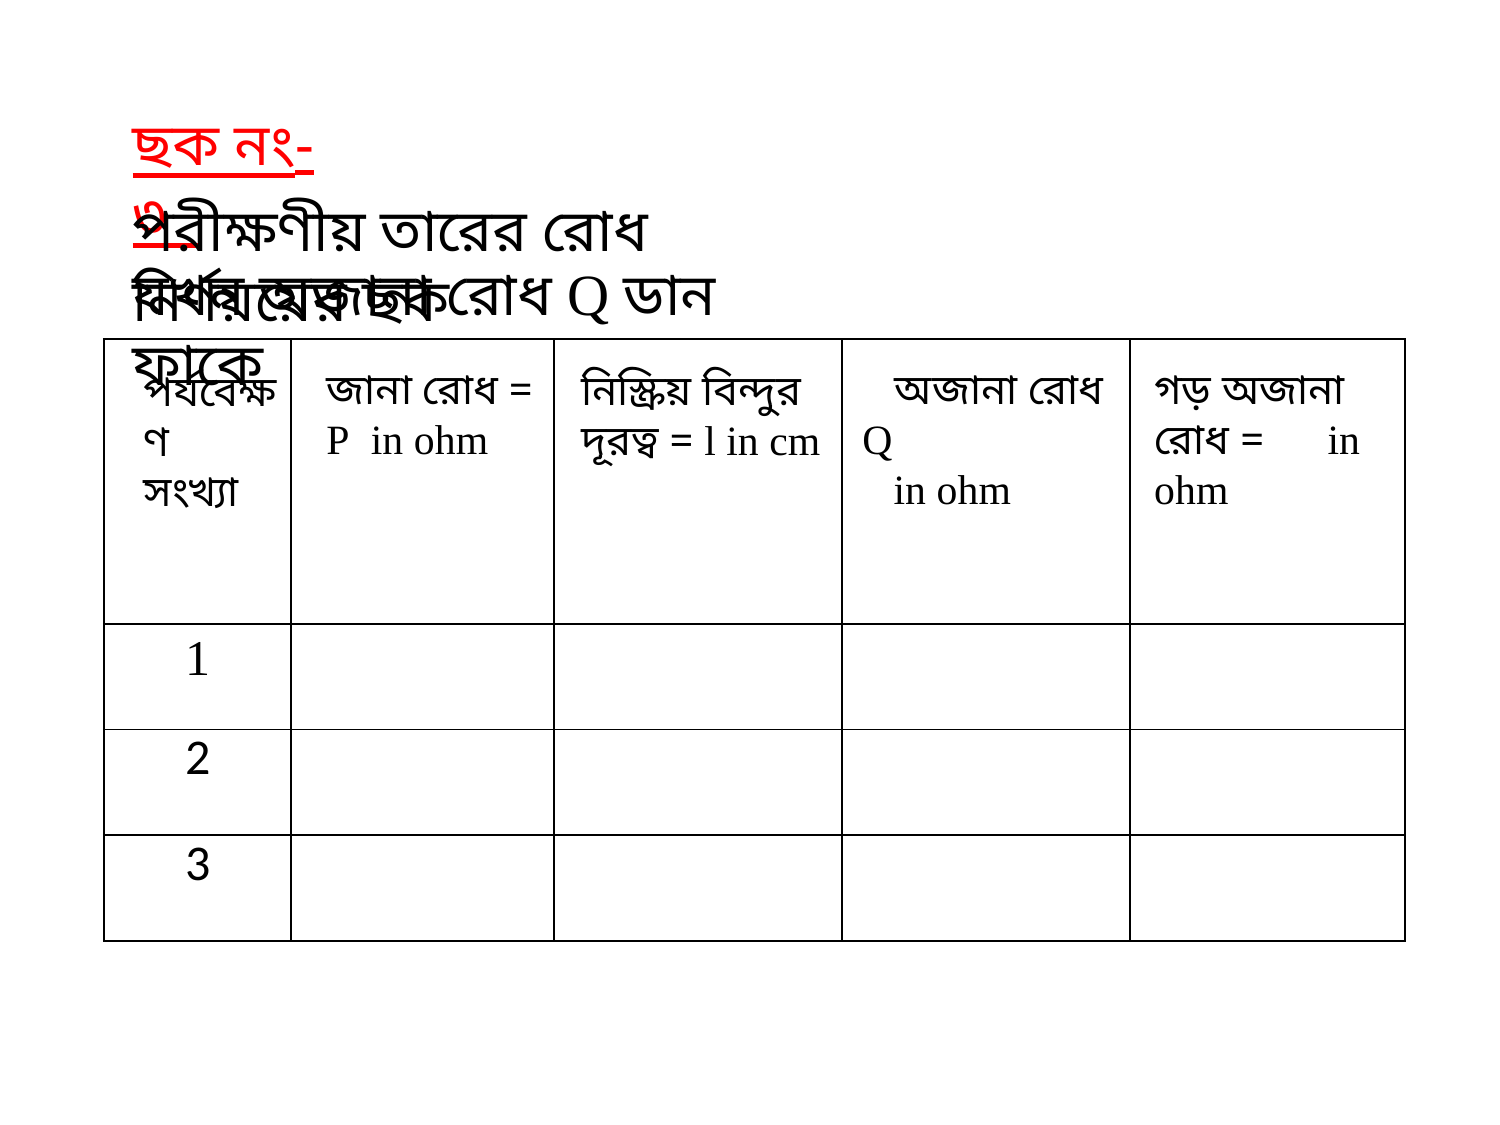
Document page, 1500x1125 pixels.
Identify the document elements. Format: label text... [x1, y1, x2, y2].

table_cell [1131, 730, 1404, 834]
table_cell [843, 625, 1129, 729]
table_cell [292, 836, 553, 940]
table_cell 1 [105, 625, 290, 729]
table_header [1131, 340, 1404, 623]
table_header [105, 340, 290, 623]
table_cell [555, 730, 841, 834]
text_box পরীক্ষণীয় তারের রোধ নির্ণয়য়ের ছক [117, 185, 806, 338]
table_cell [555, 836, 841, 940]
text_box গড় অজানা রোধ = in ohm [1139, 355, 1380, 521]
table_header [555, 340, 841, 623]
table_cell 3 [105, 836, 290, 940]
table_cell [292, 730, 553, 834]
table_header [843, 340, 1129, 623]
table_cell [1131, 836, 1404, 940]
table_cell [292, 625, 553, 729]
text_box ছক নং- ৩ [117, 99, 368, 185]
text_box যখন অজানা রোধ Q ডান ফাকে [117, 249, 750, 338]
table_cell [843, 836, 1129, 940]
text_box জানা রোধ = P in ohm [311, 355, 552, 471]
table_cell [555, 625, 841, 729]
table_header [292, 340, 553, 623]
text_box নিস্ক্রিয় বিন্দুর দূরত্ব = l in cm [566, 356, 853, 472]
table_cell [1131, 625, 1404, 729]
table_cell 2 [105, 730, 290, 834]
text_box পর্যবেক্ষণ সংখ্যা [128, 357, 307, 523]
table_cell [843, 730, 1129, 834]
